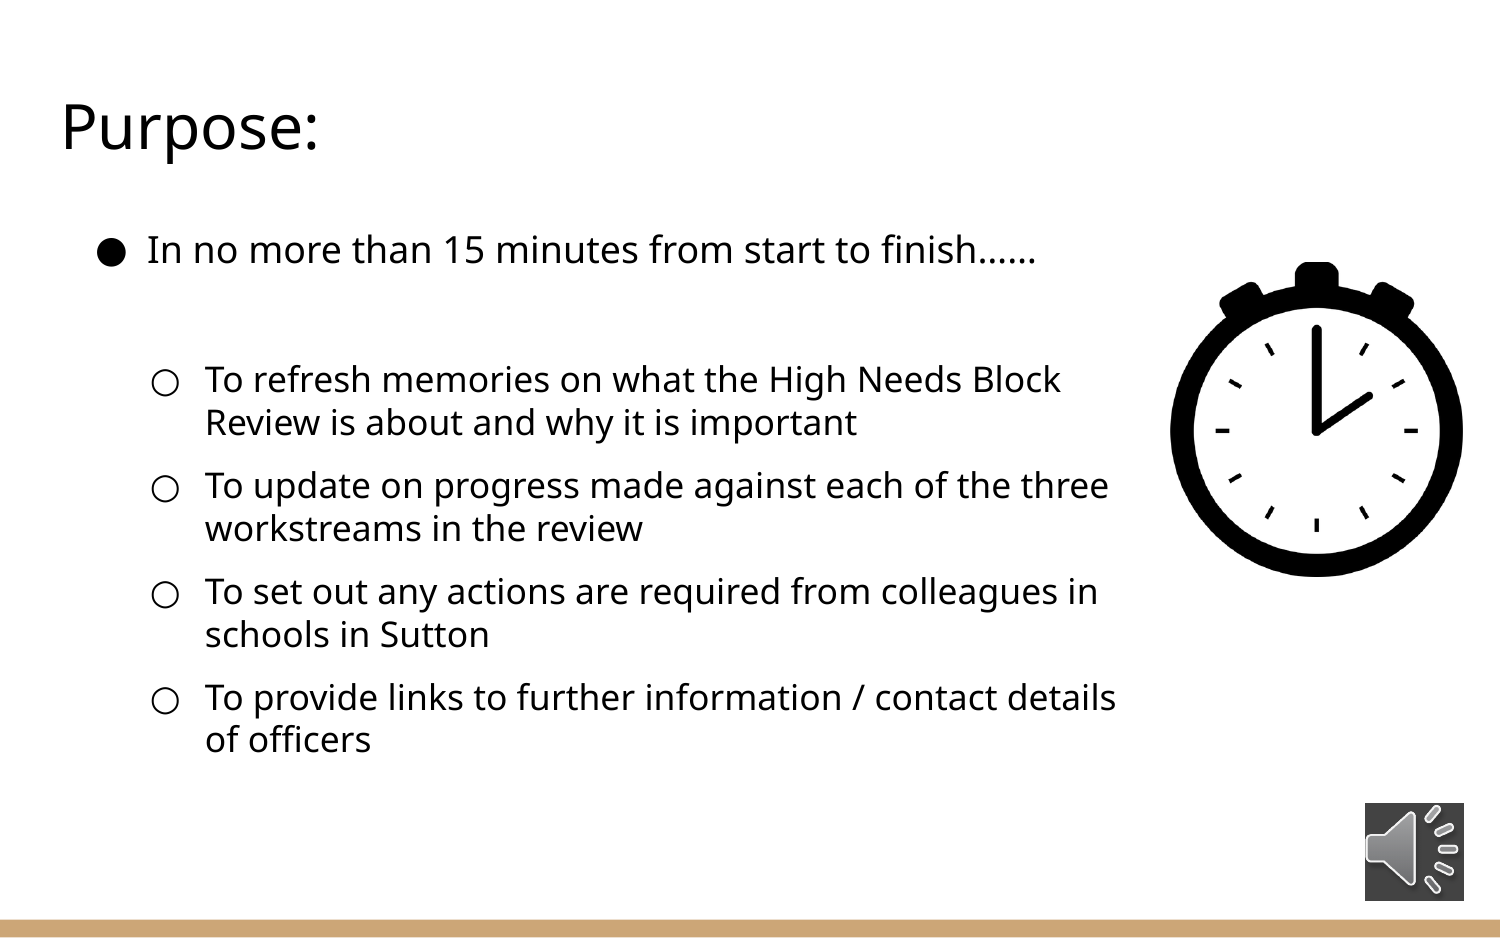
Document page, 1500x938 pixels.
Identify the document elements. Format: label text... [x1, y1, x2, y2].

title Purpose: [44, 48, 1438, 177]
list In no more than 15 minutes from start to finish…… To refresh memories on what the High Needs Block Review is about and why it is important To update on progress made against each of the three workstreams in the review To set out any actions are required from colleagues in schools in Sutton To provide links to further information / contact details of officers [57, 177, 1158, 684]
picture [1364, 801, 1465, 903]
picture [1169, 261, 1464, 578]
